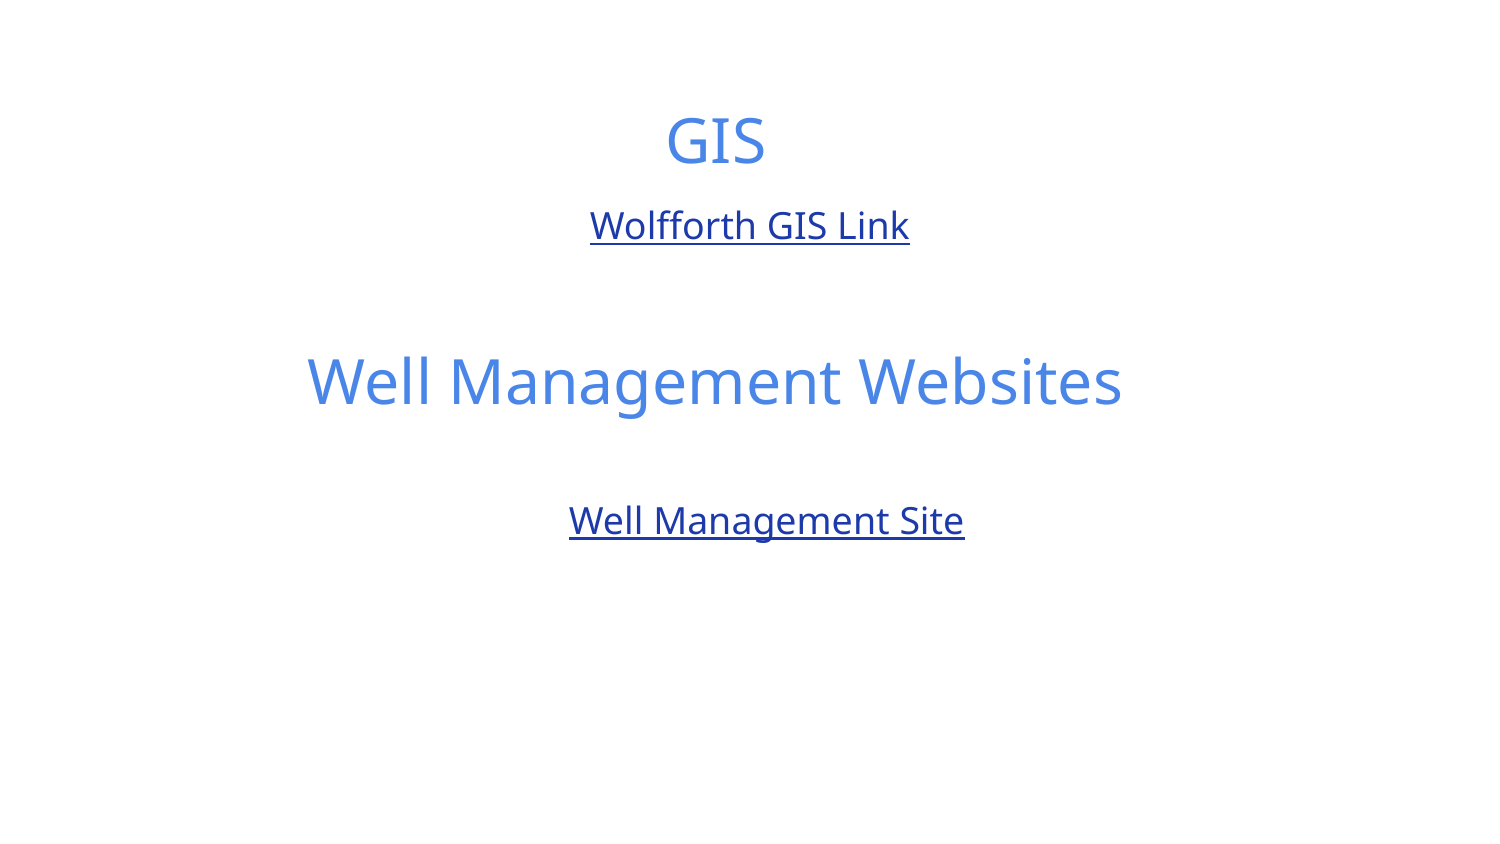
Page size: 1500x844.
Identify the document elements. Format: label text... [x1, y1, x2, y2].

title Well Management Websites [17, 326, 1415, 421]
title GIS [17, 85, 1415, 180]
list Well Management Site [67, 474, 1466, 588]
list Wolfforth GIS Link [51, 179, 1449, 294]
